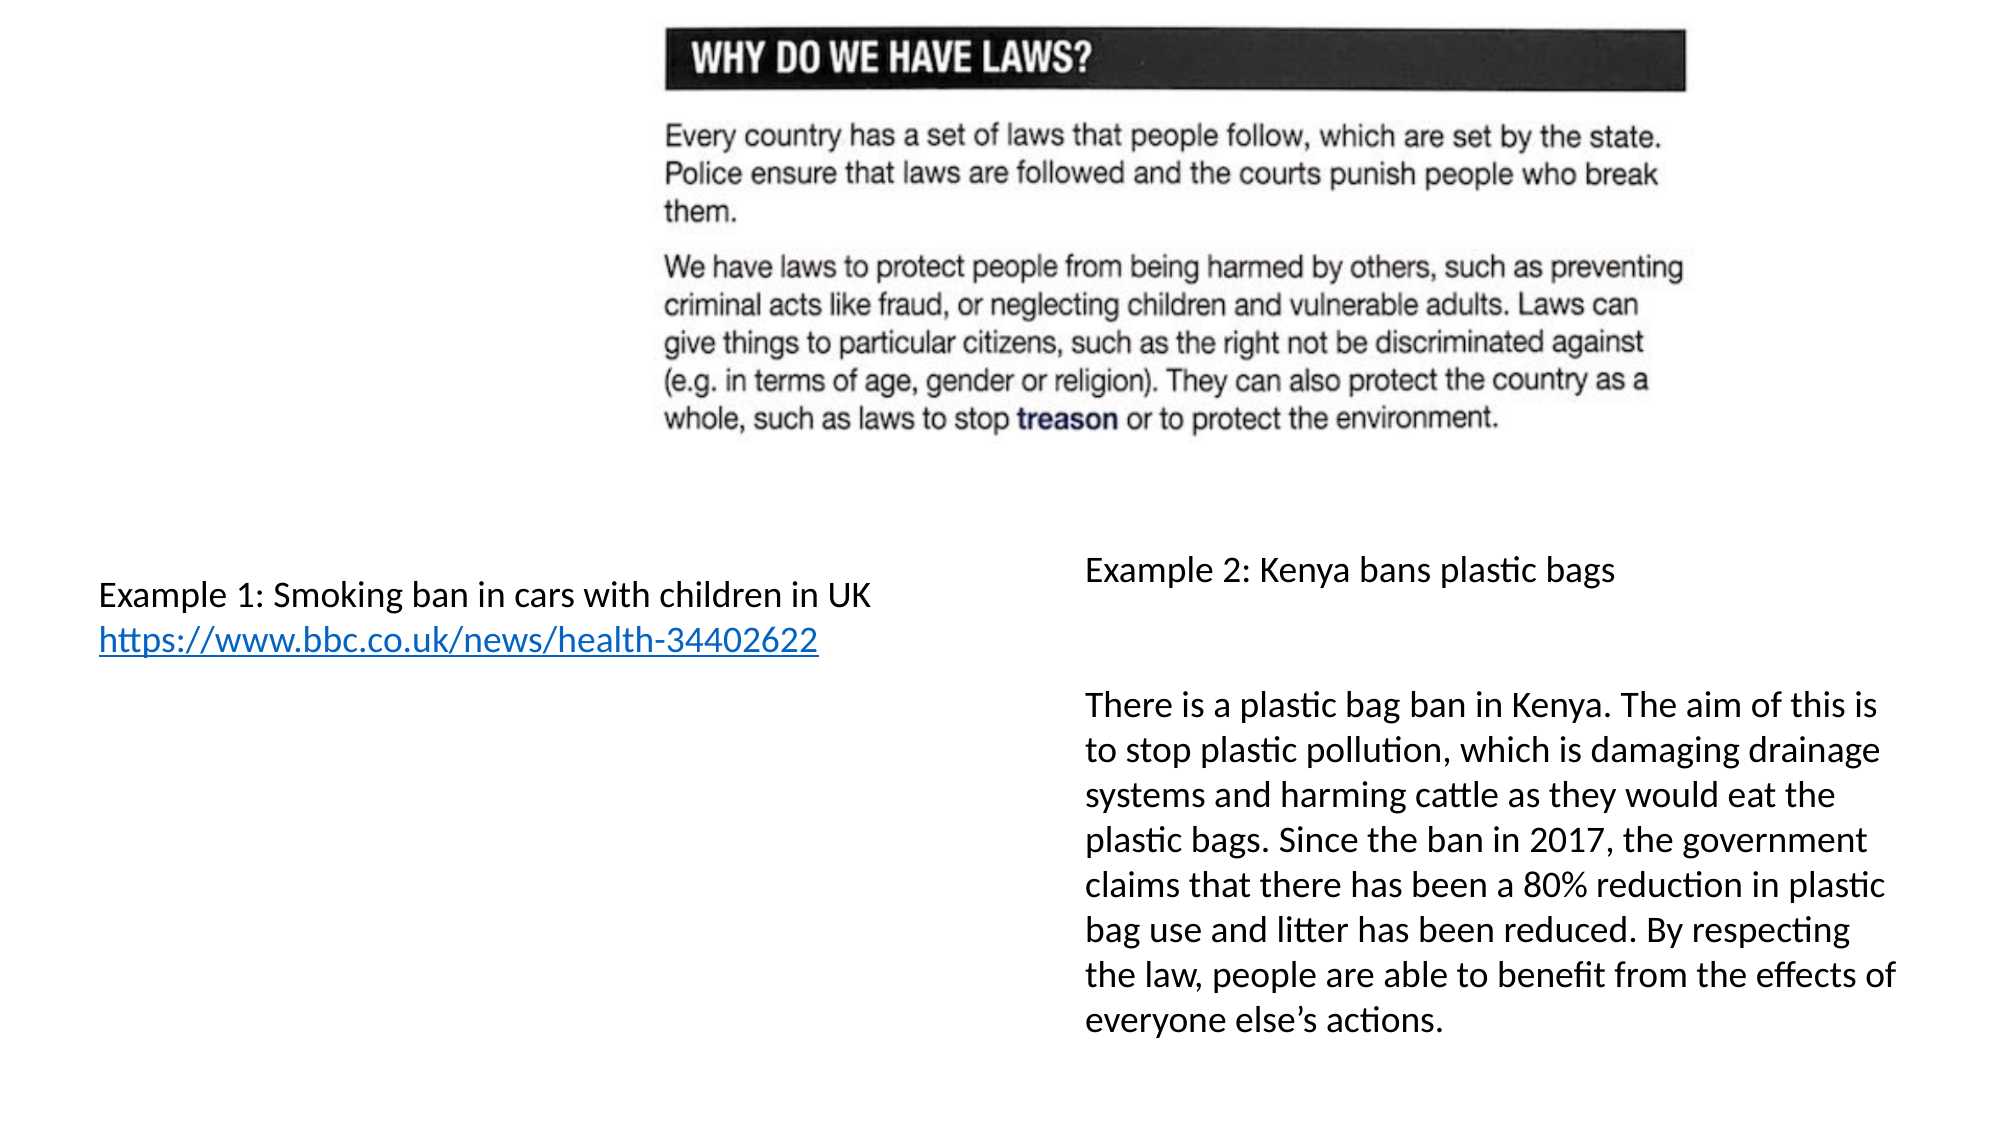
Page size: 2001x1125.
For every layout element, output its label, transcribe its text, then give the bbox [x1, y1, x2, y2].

picture [645, 0, 1705, 444]
text_box Example 1: Smoking ban in cars with children in UK https://www.bbc.co.uk/news/health-34402622 [84, 562, 930, 758]
text_box Example 2: Kenya bans plastic bags There is a plastic bag ban in Kenya. The aim of this is to stop plastic pollution, which is damaging drainage systems and harming cattle as they would eat the plastic bags. Since the ban in 2017, the government claims that there has been a 80% reduction in plastic bag use and litter has been reduced. By respecting the law, people are able to benefit from the effects of everyone else’s actions. [1070, 537, 1916, 1092]
